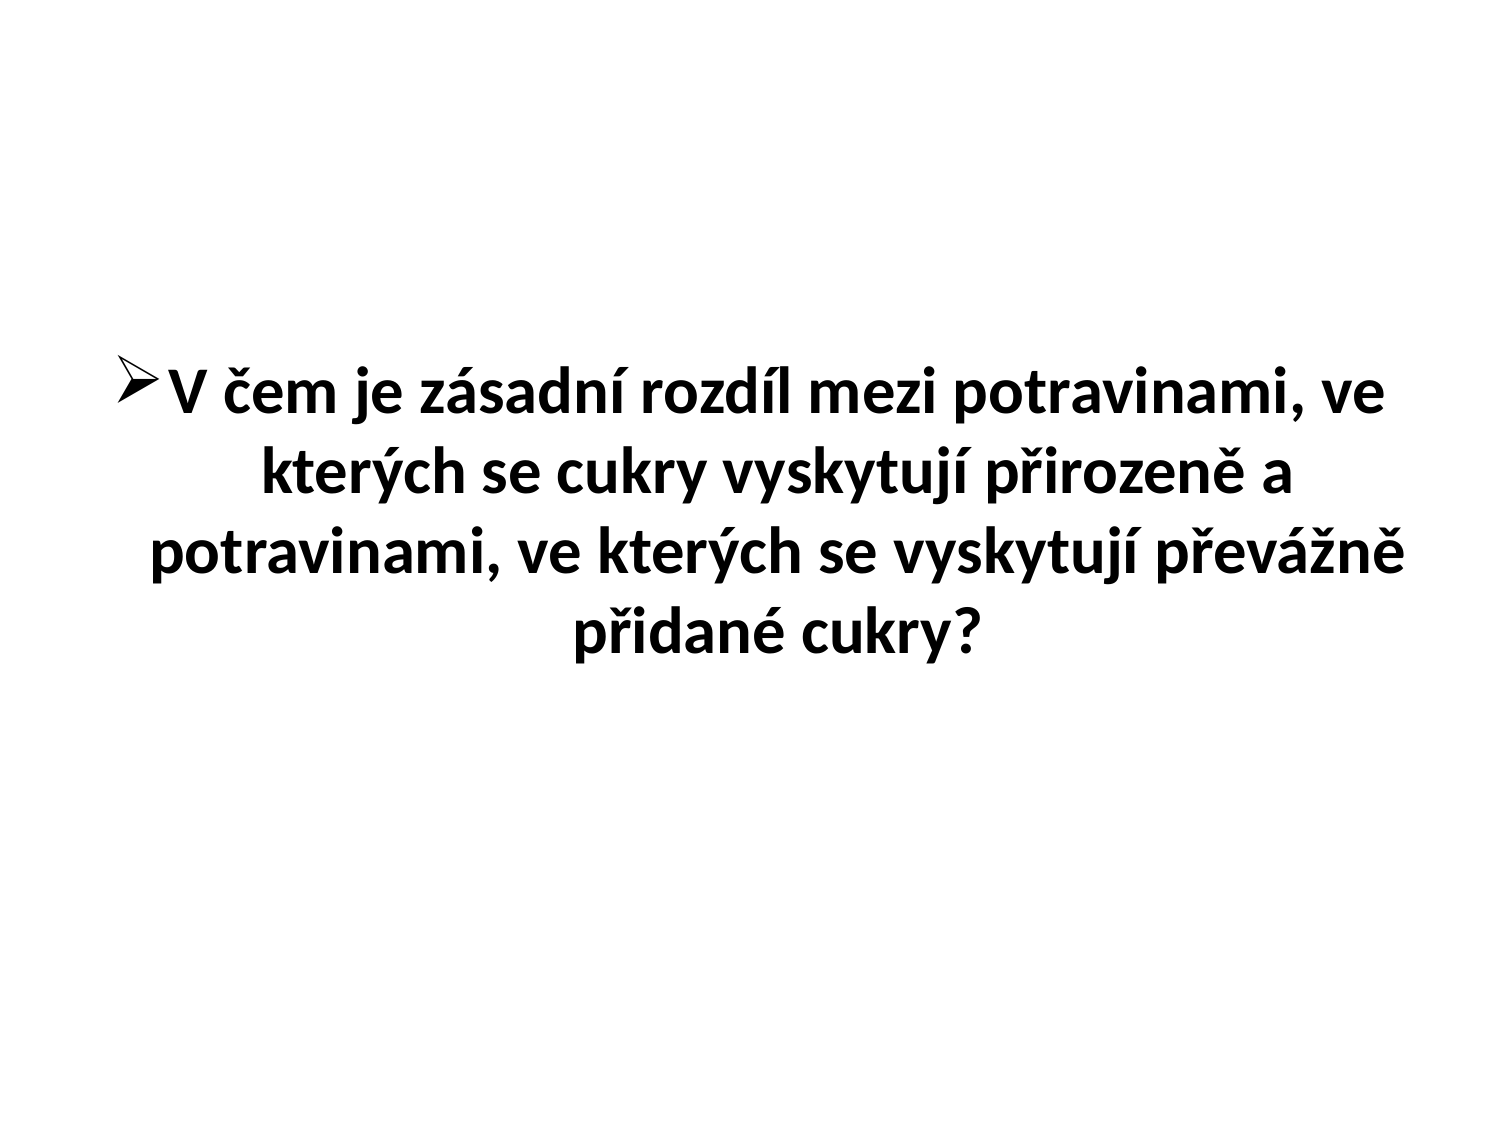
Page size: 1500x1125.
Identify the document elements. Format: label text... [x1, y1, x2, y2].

list V čem je zásadní rozdíl mezi potravinami, ve kterých se cukry vyskytují přirozeně a potravinami, ve kterých se vyskytují převážně přidané cukry? [75, 339, 1425, 1005]
